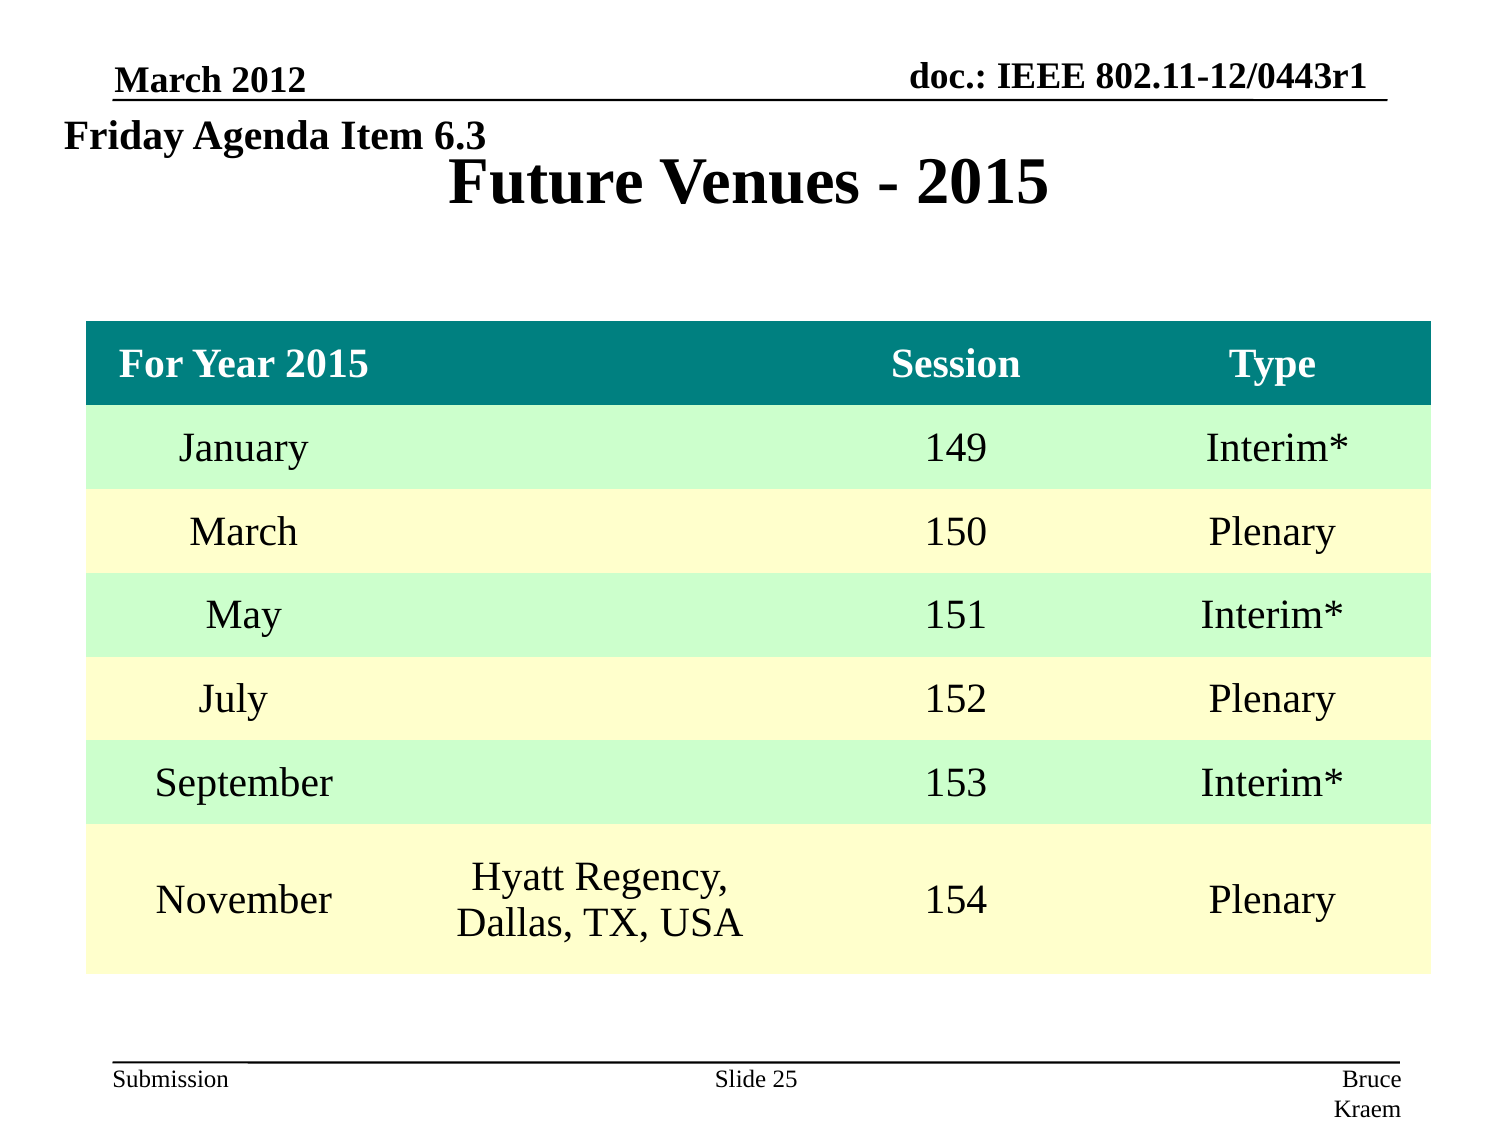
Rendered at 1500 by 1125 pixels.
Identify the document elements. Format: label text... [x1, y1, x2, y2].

title Future Venues - 2015 [112, 132, 1388, 222]
slide_number Slide 25 [714, 1062, 798, 1093]
footer Bruce Kraemer, Marvell [1325, 1062, 1402, 1093]
table_cell March [86, 489, 402, 573]
table_cell 152 [798, 657, 1114, 740]
table_cell 151 [798, 573, 1114, 657]
table_cell [402, 657, 798, 740]
table_cell Interim* [1114, 573, 1431, 657]
table_cell September [86, 740, 402, 824]
table_header Session [798, 321, 1114, 405]
table_cell 153 [798, 740, 1114, 824]
table_cell November [86, 824, 402, 974]
table_cell January [86, 405, 402, 489]
table_cell Interim* [1114, 405, 1431, 489]
table_cell 154 [798, 824, 1114, 974]
table_cell [402, 740, 798, 824]
table_header For Year 2015 [86, 321, 402, 405]
table_cell 150 [798, 489, 1114, 573]
table_cell July [86, 657, 402, 740]
table_cell 149 [798, 405, 1114, 489]
table_cell Interim* [1114, 740, 1431, 824]
table_cell Plenary [1114, 824, 1431, 974]
table_cell [402, 405, 798, 489]
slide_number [114, 54, 366, 100]
table_header Type [1114, 321, 1431, 405]
text_box Friday Agenda Item 6.3 [48, 100, 513, 165]
table_cell [402, 573, 798, 657]
table_cell Hyatt Regency, Dallas, TX, USA [402, 824, 798, 974]
table_cell [402, 489, 798, 573]
table_cell Plenary [1114, 657, 1431, 740]
table_header [402, 321, 798, 405]
table_cell May [86, 573, 402, 657]
table_cell Plenary [1114, 489, 1431, 573]
